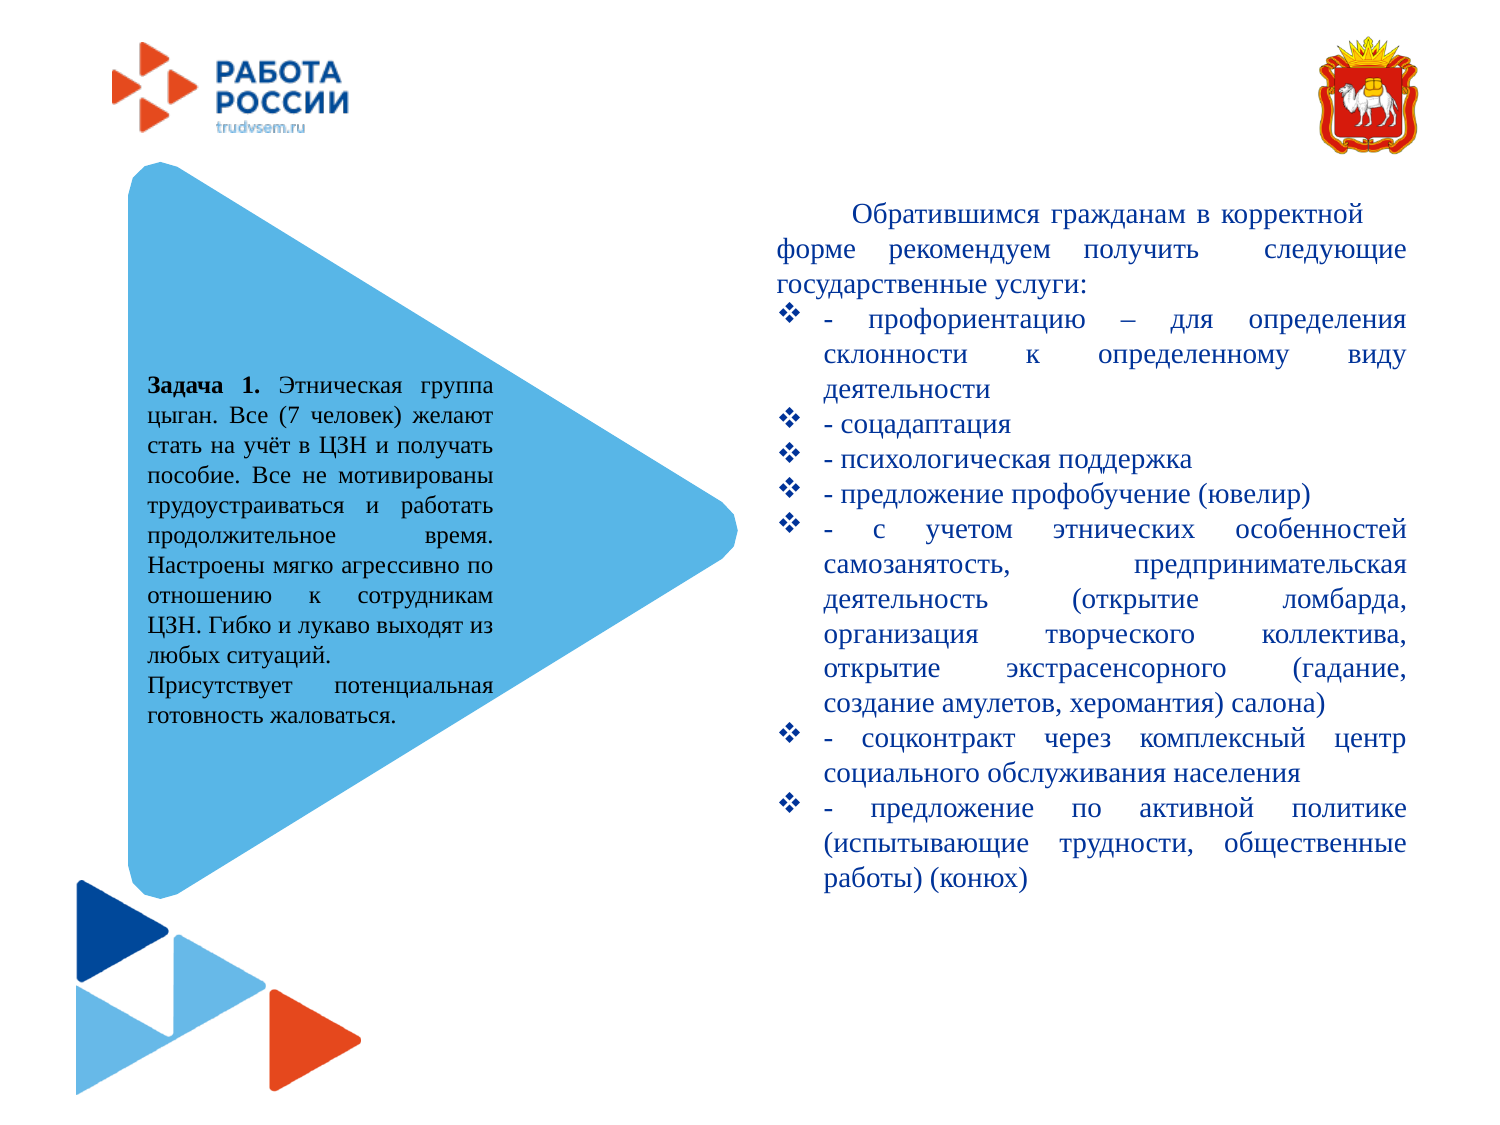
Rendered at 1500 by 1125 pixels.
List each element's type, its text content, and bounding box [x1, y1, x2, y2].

text_box [509, 370, 738, 690]
text_box [128, 161, 493, 879]
picture [111, 42, 349, 133]
text_box Обратившимся гражданам в корректной форме рекомендуем получить следующие государственные услуги: - профориентацию – для определения склонности к определенному виду деятельности - соцадаптация - психологическая поддержка - предложение профобучение (ювелир) - с учетом этнических особенностей самозанятость, предпринимательская деятельность (открытие ломбарда, организация творческого коллектива, открытие экстрасенсорного (гадание, создание амулетов, херомантия) салона) - соцконтракт через комплексный центр социального обслуживания населения - предложение по активной политике (испытывающие трудности, общественные работы) (конюх) [761, 186, 1422, 901]
picture [1315, 33, 1423, 161]
text_box Задача 1. Этническая группа цыган. Все (7 человек) желают стать на учёт в ЦЗН и получать пособие. Все не мотивированы трудоустраиваться и работать продолжительное время. Настроены мягко агрессивно по отношению к сотрудникам ЦЗН. Гибко и лукаво выходят из любых ситуаций. Присутствует потенциальная готовность жаловаться. [132, 361, 509, 736]
picture [76, 880, 361, 1095]
